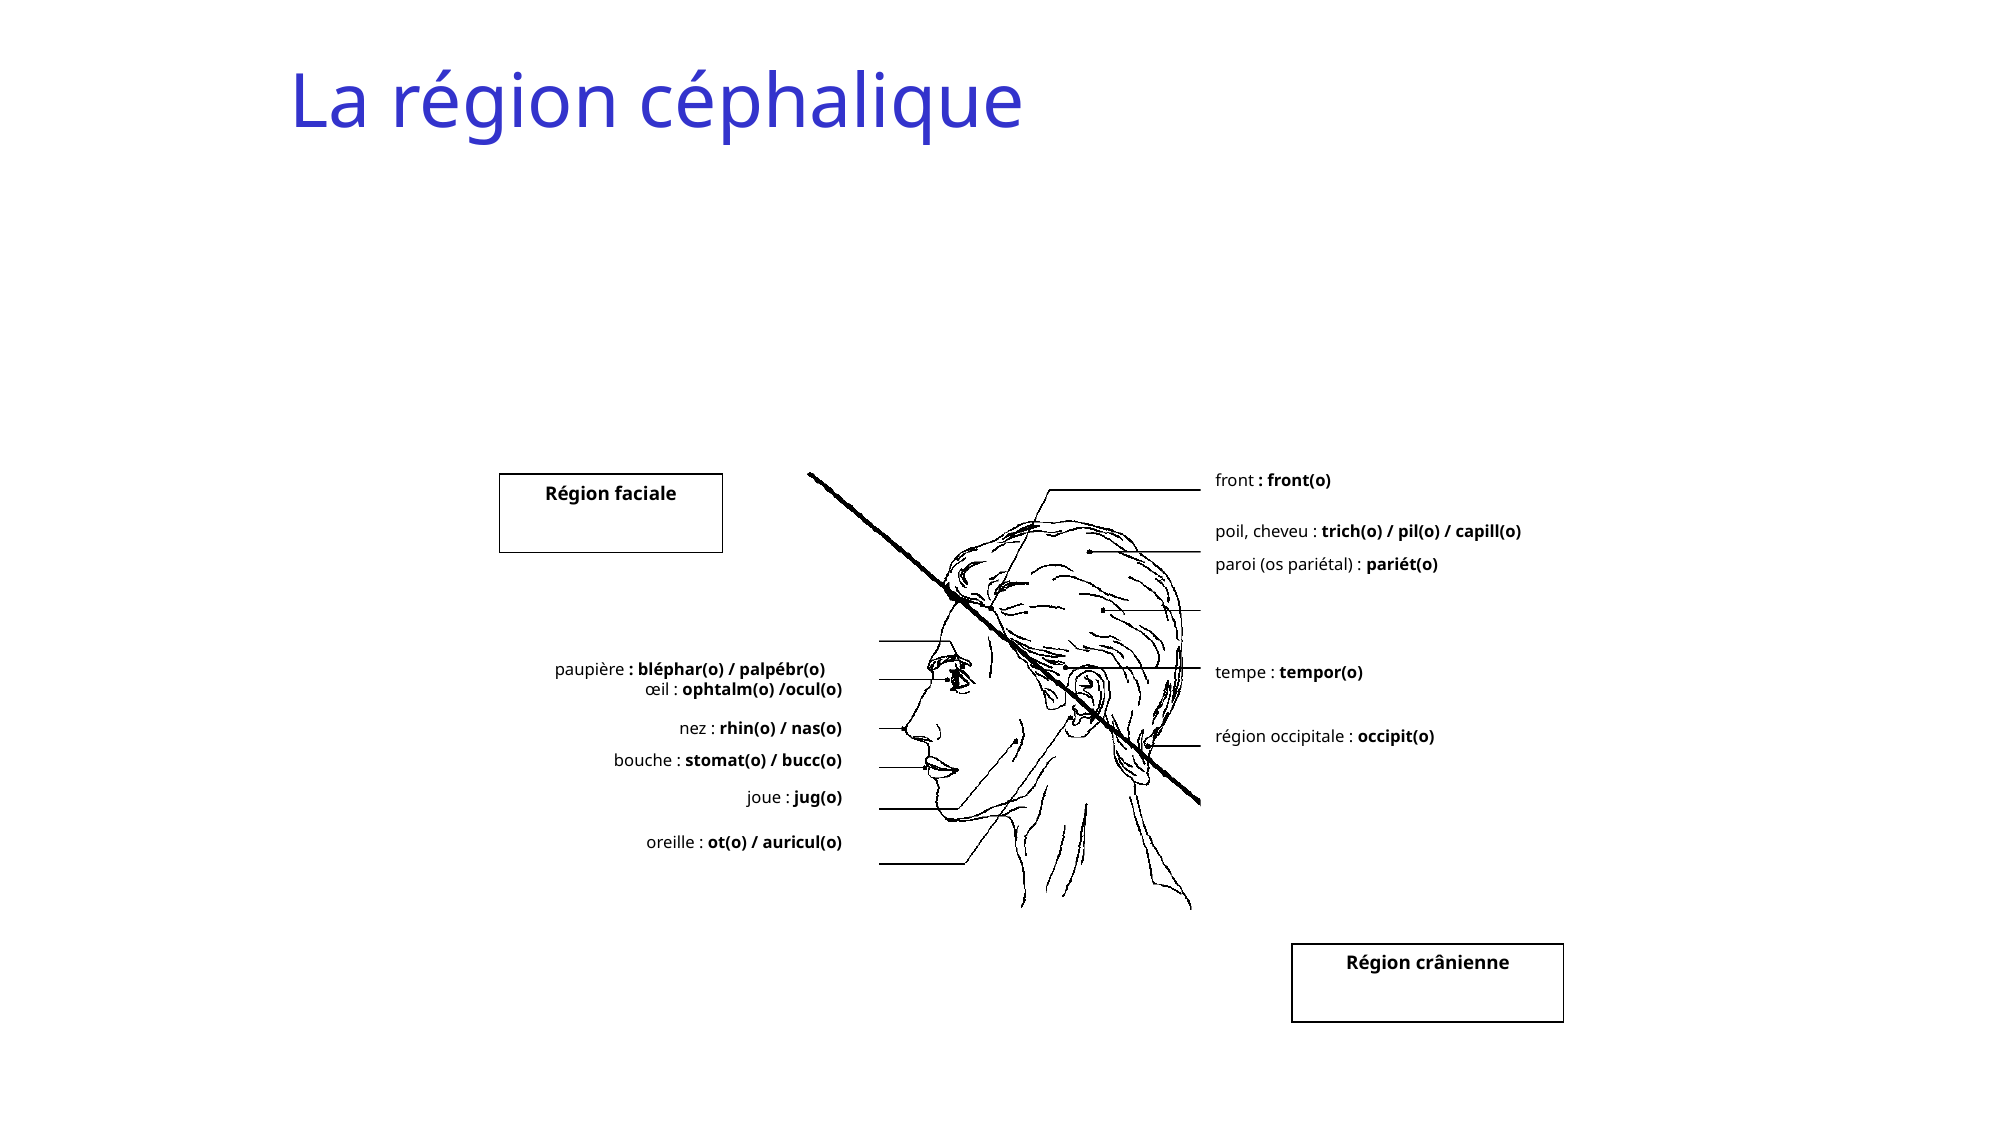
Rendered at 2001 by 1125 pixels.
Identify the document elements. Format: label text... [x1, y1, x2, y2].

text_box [474, 462, 1574, 1077]
text_box La région céphalique [274, 37, 1605, 150]
